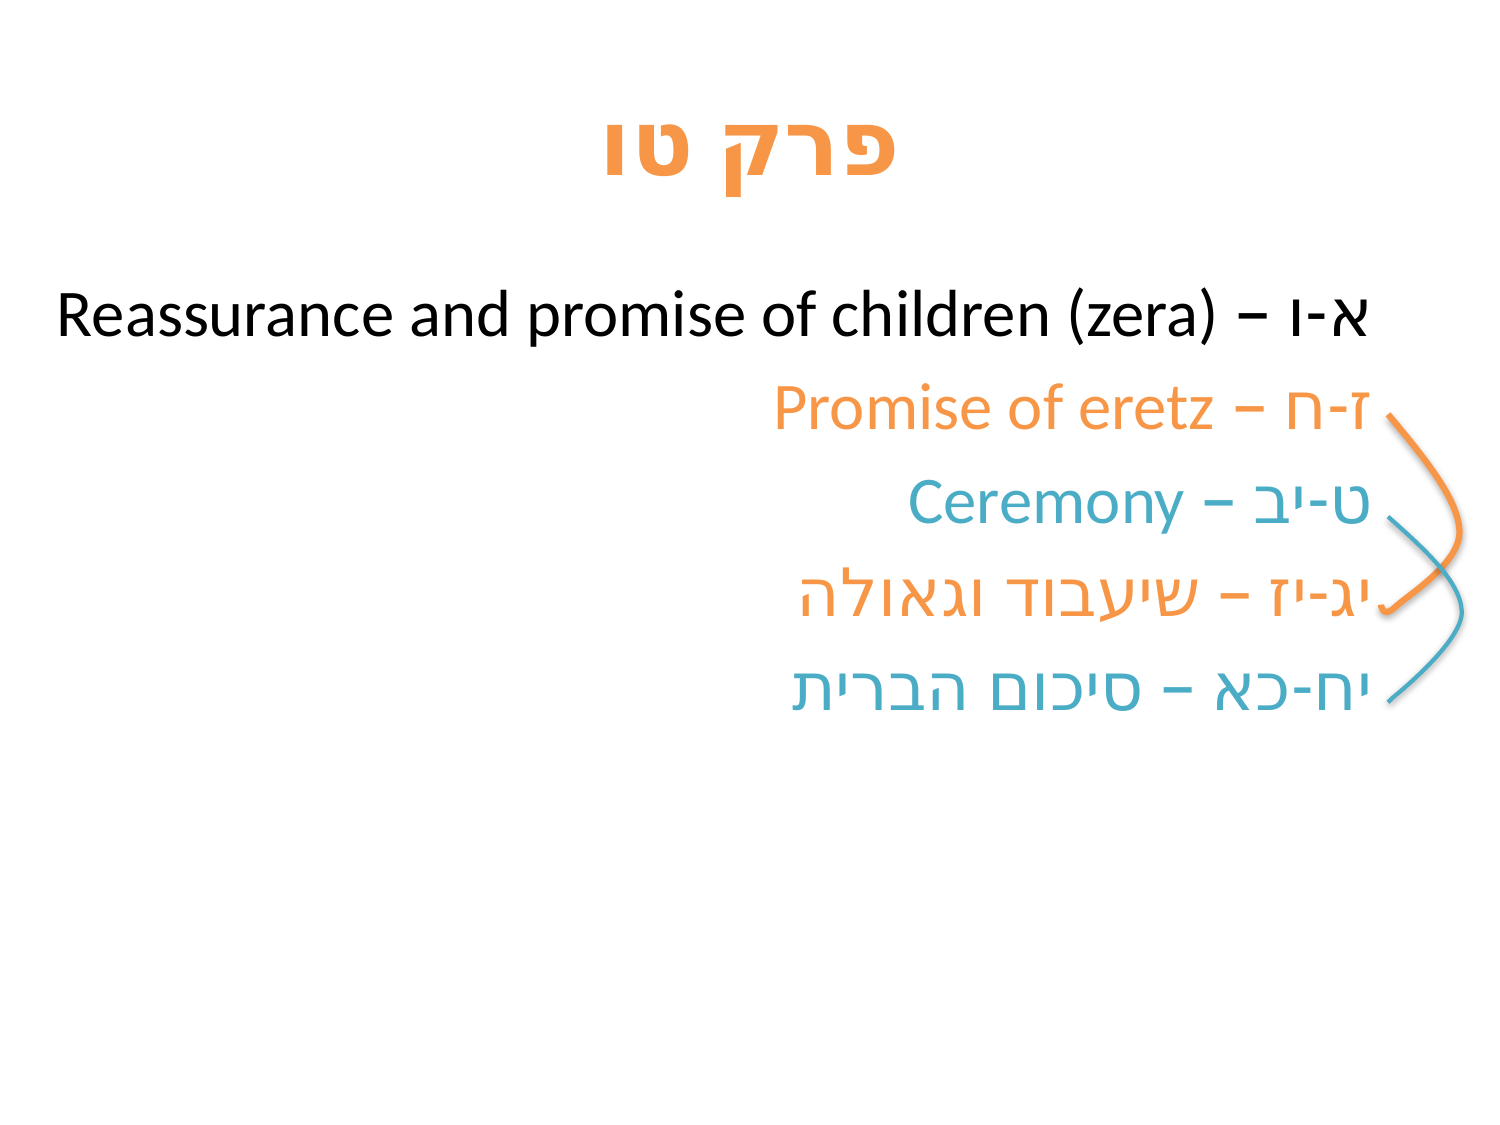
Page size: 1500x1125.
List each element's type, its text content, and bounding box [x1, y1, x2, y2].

text_box [1377, 576, 1382, 614]
title פרק טו [75, 45, 1425, 233]
text_box [1384, 412, 1463, 568]
text_box [1386, 515, 1464, 704]
list א-ו – Reassurance and promise of children (zera) ז-ח – Promise of eretz ט-יב – Ceremony יג-יז – שיעבוד וגאולה יח-כא – סיכום הברית [41, 262, 1388, 1005]
